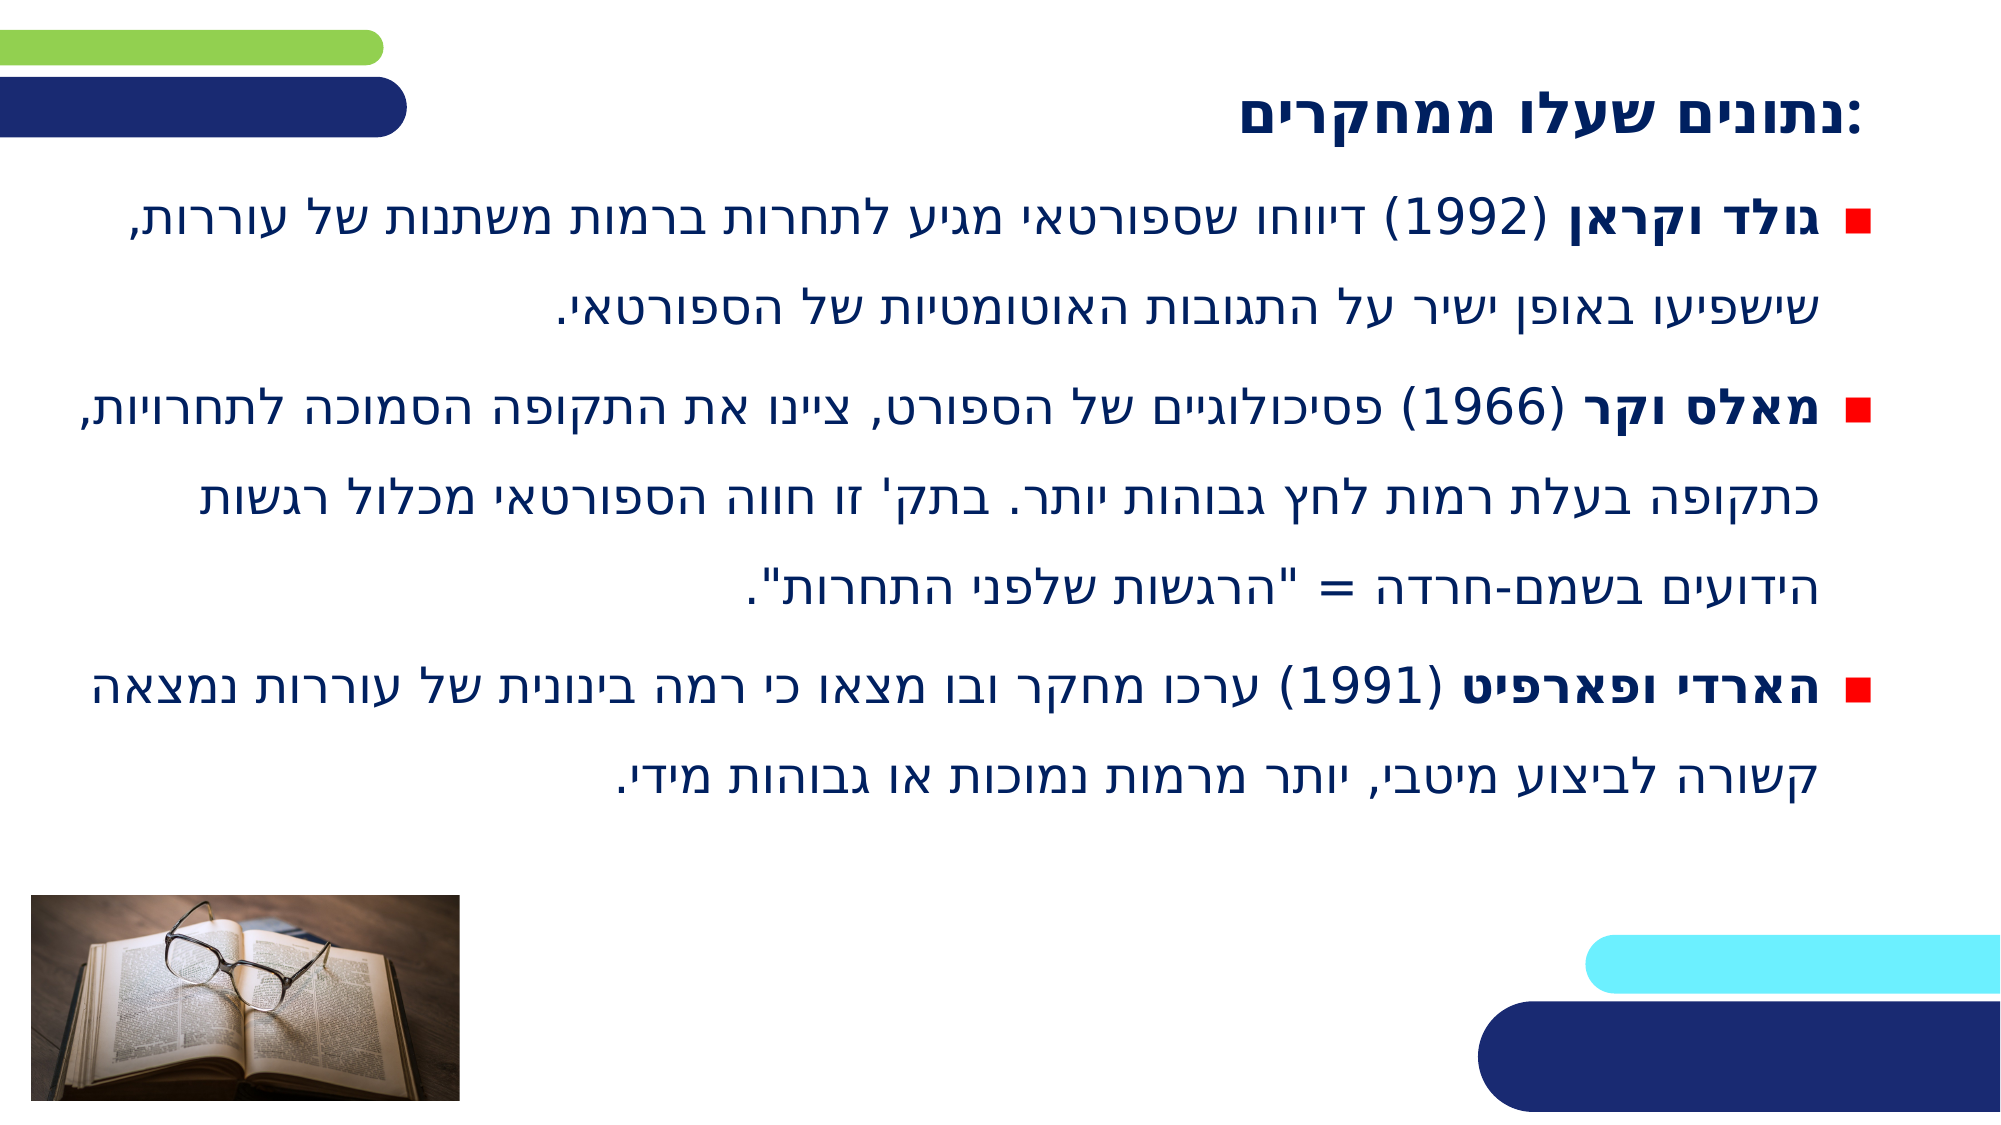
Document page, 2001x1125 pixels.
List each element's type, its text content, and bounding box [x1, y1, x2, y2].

list נתונים שעלו ממחקרים: גולד וקראן (1992) דיווחו שספורטאי מגיע לתחרות ברמות משתנות של עוררות, שישפיעו באופן ישיר על התגובות האוטומטיות של הספורטאי. מאלס וקר (1966) פסיכולוגיים של הספורט, ציינו את התקופה הסמוכה לתחרויות, כתקופה בעלת רמות לחץ גבוהות יותר. בתק' זו חווה הספורטאי מכלול רגשות הידועים בשמם-חרדה = "הרגשות שלפני התחרות". הארדי ופארפיט (1991) ערכו מחקר ובו מצאו כי רמה בינונית של עוררות נמצאה קשורה לביצוע מיטבי, יותר מרמות נמוכות או גבוהות מידי. [31, 33, 1894, 1101]
picture [30, 894, 460, 1101]
